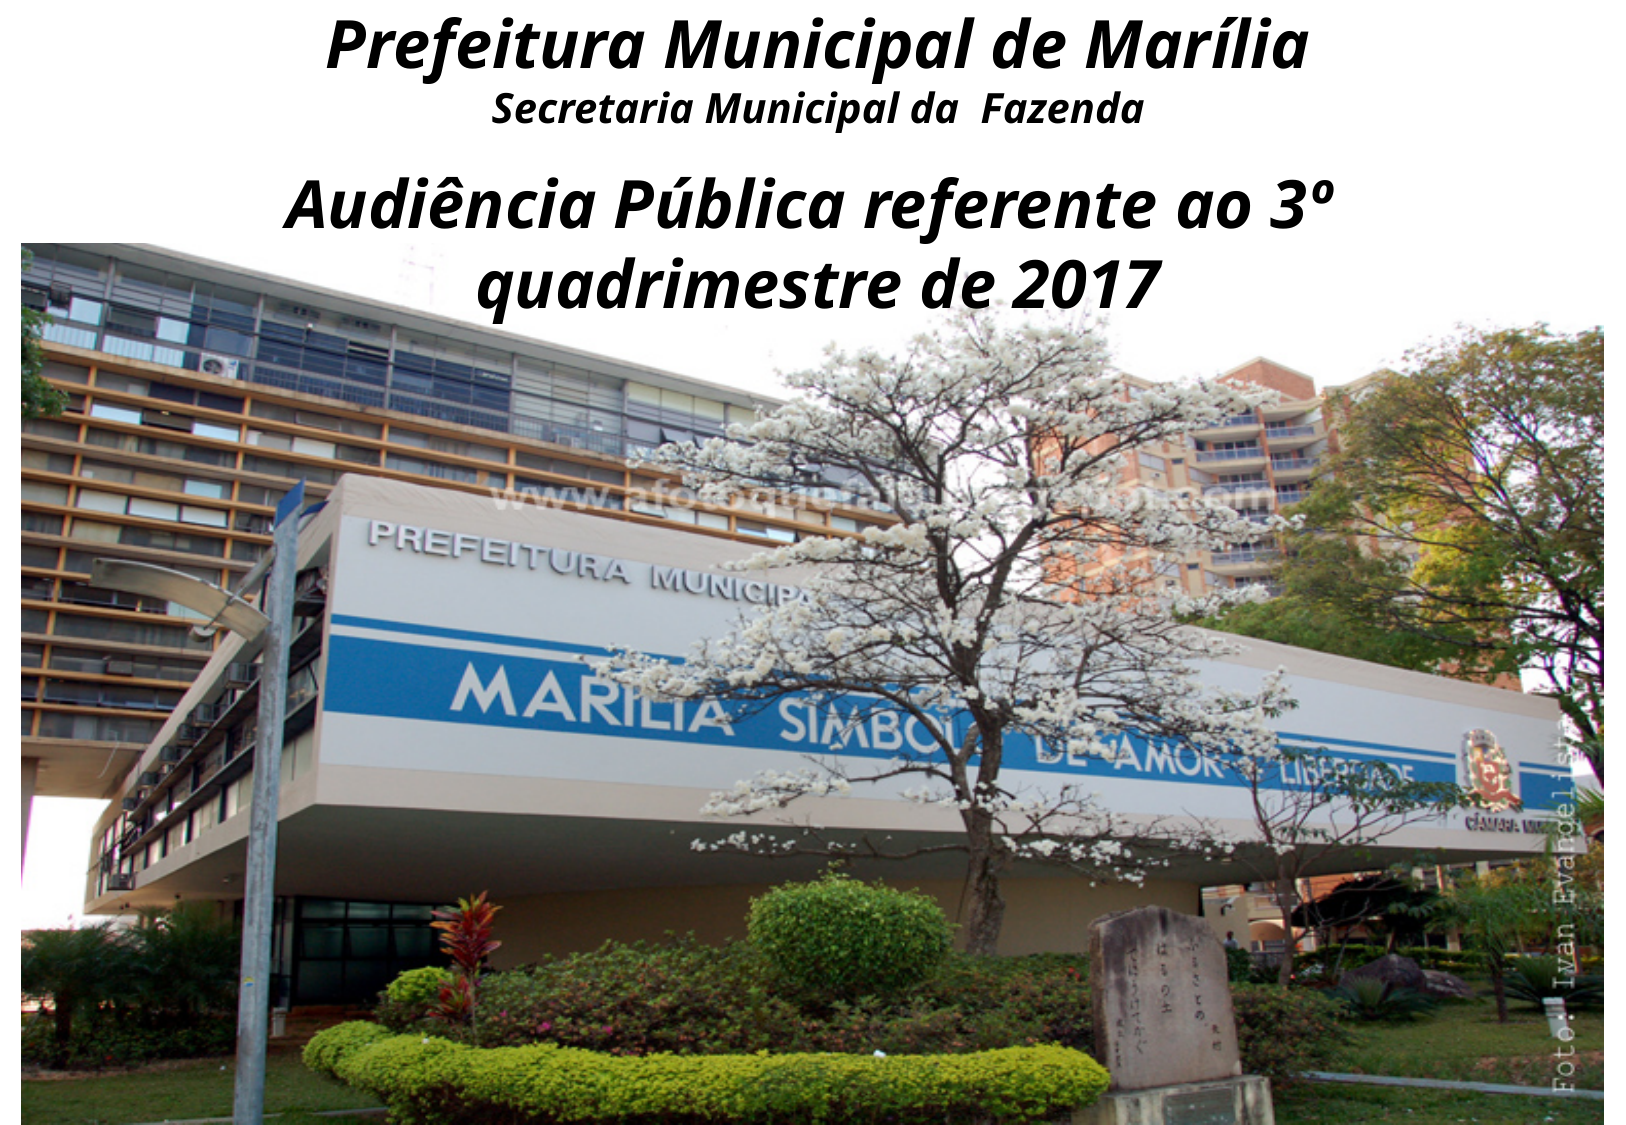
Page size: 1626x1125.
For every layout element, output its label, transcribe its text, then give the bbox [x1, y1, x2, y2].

picture [20, 243, 1605, 1125]
text_box Prefeitura Municipal de Marília Secretaria Municipal da Fazenda Audiência Pública referente ao 3º quadrimestre de 2017 [56, 0, 1581, 241]
